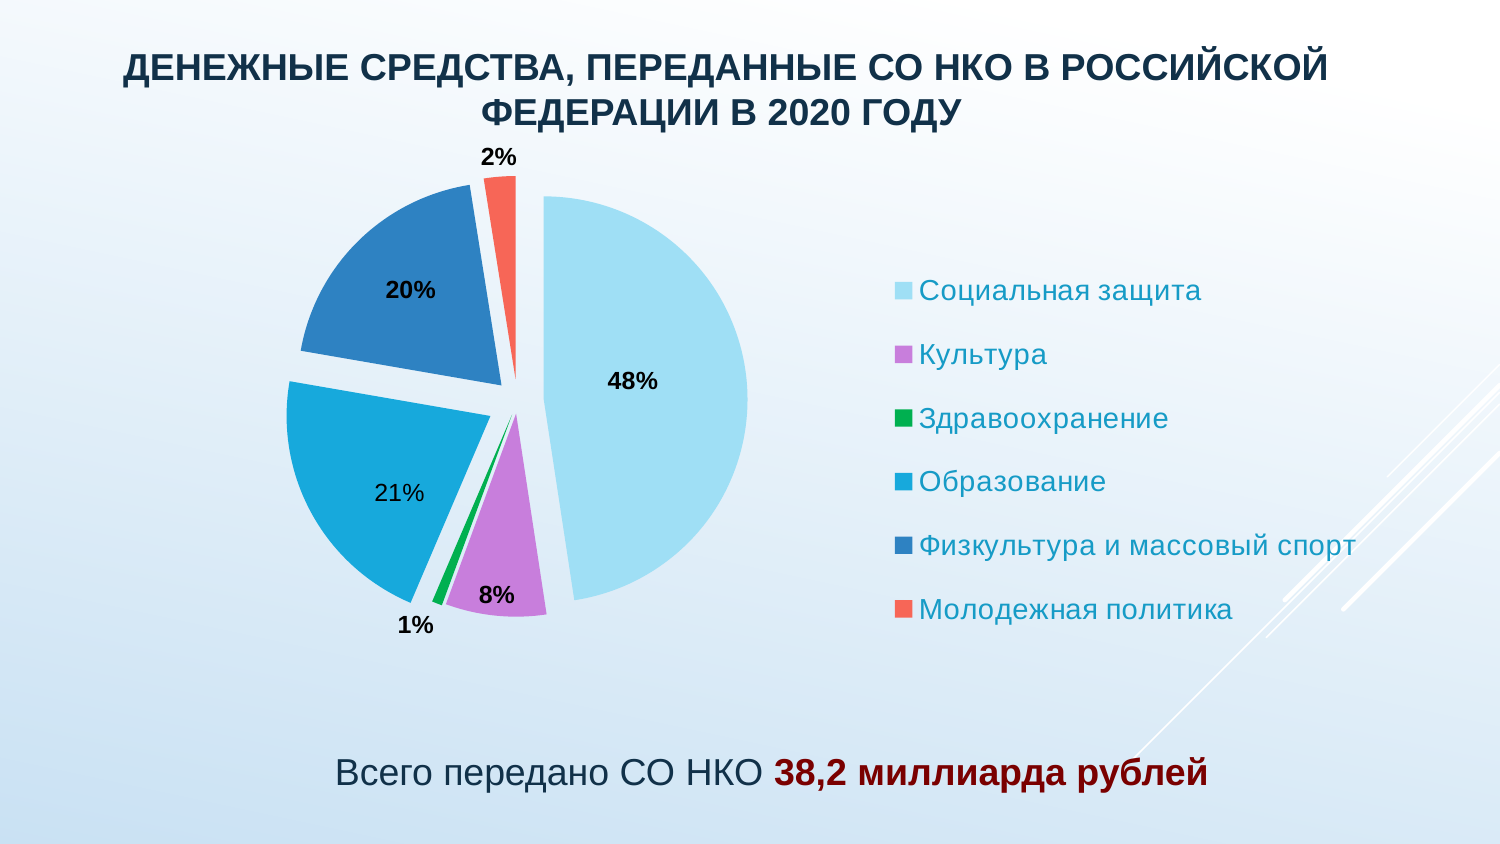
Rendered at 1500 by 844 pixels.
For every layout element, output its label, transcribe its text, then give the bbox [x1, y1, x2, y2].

chart [58, 141, 1395, 661]
text_box ДЕНЕЖНЫЕ СРЕДСТВА, ПЕРЕДАННЫЕ СО НКО В РОССИЙСКОЙ ФЕДЕРАЦИИ В 2020 ГОДУ [41, 35, 1412, 140]
text_box Всего передано СО НКО 38,2 миллиарда рублей [319, 740, 1224, 801]
